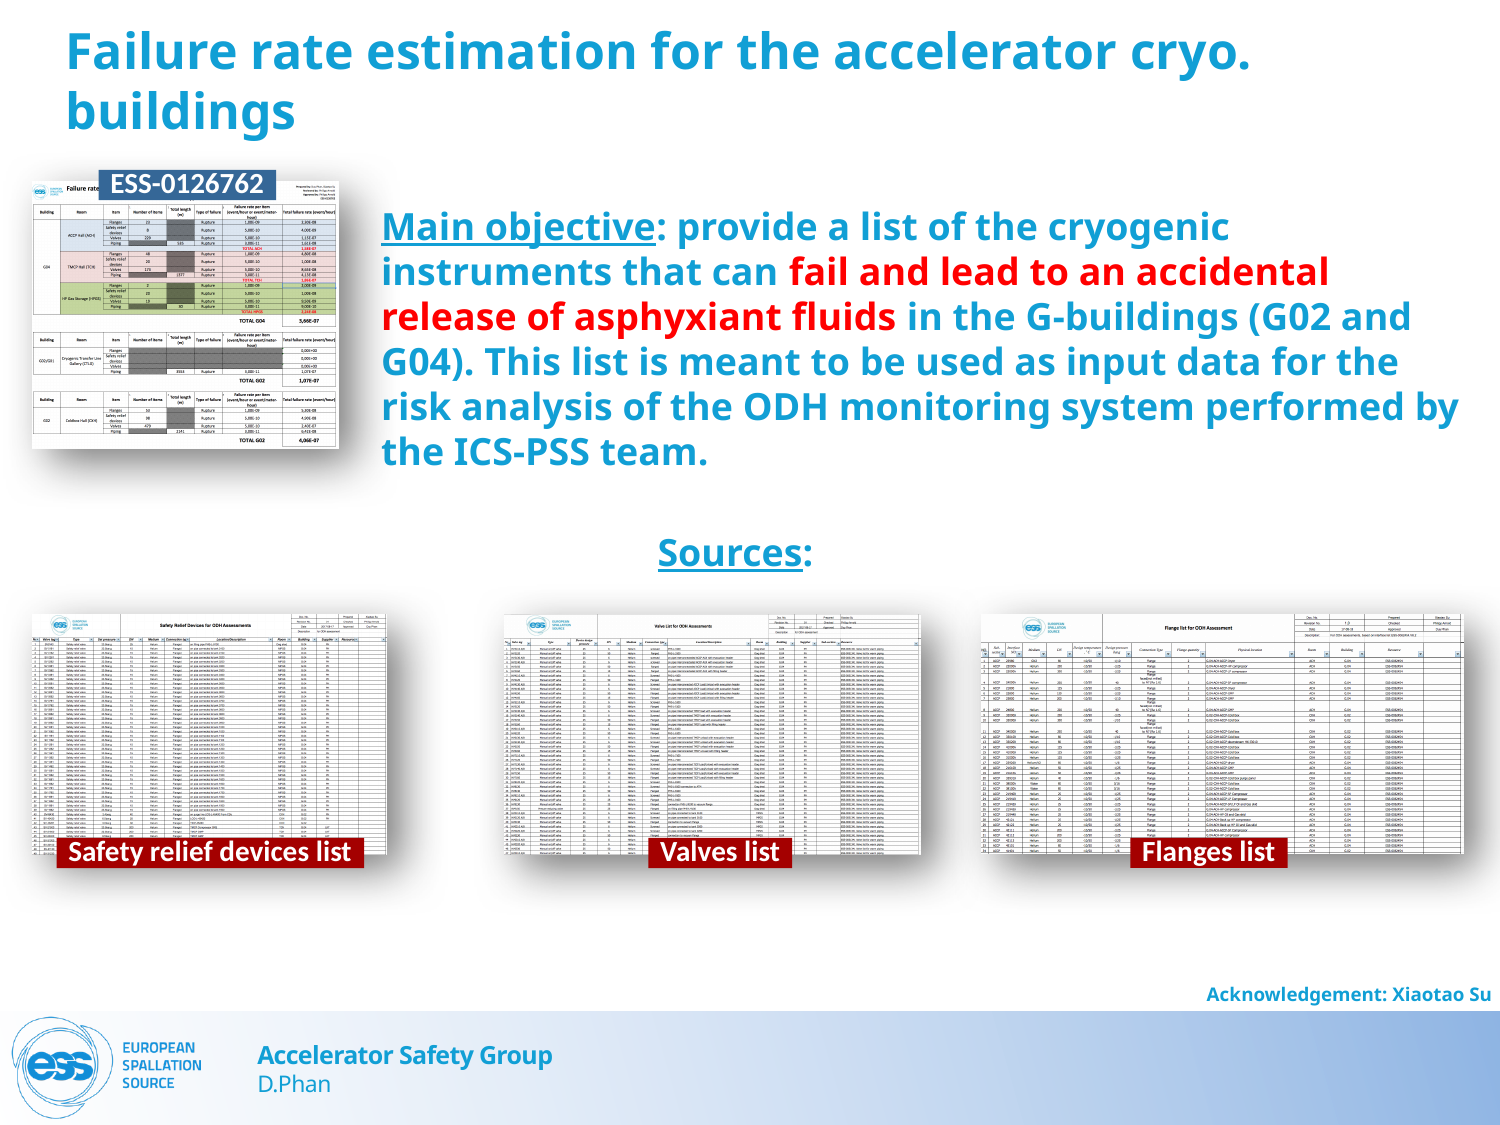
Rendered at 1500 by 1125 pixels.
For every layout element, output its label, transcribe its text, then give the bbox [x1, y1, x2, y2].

text_box Main objective: provide a list of the cryogenic instruments that can fail and lead to an accidental release of asphyxiant fluids in the G-buildings (G02 and G04). This list is meant to be used as input data for the risk analysis of the ODH monitoring system performed by the ICS-PSS team. [371, 195, 1476, 480]
text_box Valves list [648, 863, 793, 869]
picture [504, 614, 921, 856]
picture [981, 613, 1464, 854]
text_box Flanges list [1130, 863, 1288, 868]
picture [11, 1016, 201, 1119]
text_box Sources: [32, 521, 1448, 582]
text_box Failure rate estimation for the accelerator cryo. buildings [50, 12, 1470, 147]
text_box Acknowledgement: Xiaotao Su [1191, 974, 1500, 1013]
picture [32, 181, 339, 449]
text_box Safety relief devices list [56, 863, 365, 869]
text_box ESS-0126762 [98, 169, 277, 180]
picture [32, 614, 387, 856]
